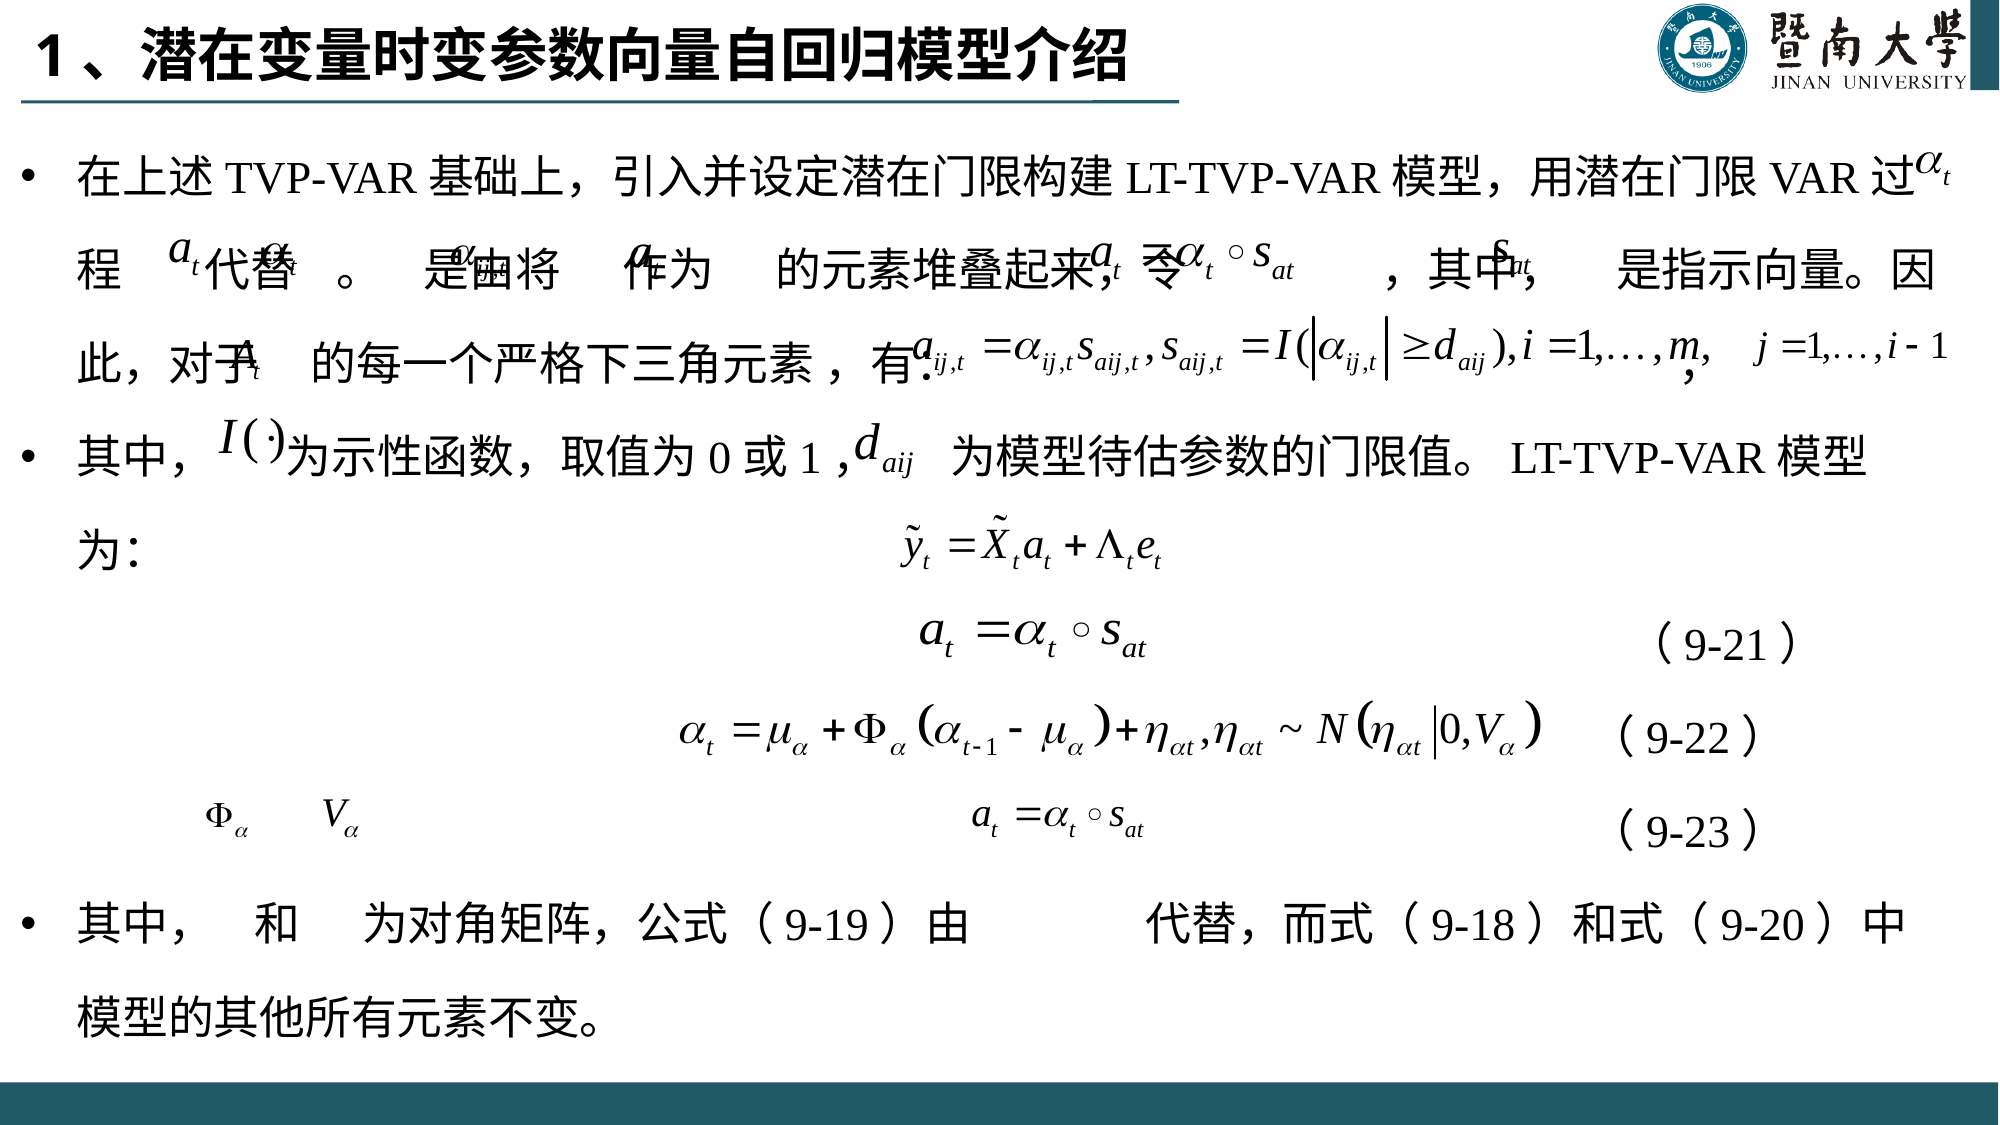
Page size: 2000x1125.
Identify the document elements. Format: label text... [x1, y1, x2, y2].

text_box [1908, 127, 1963, 197]
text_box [200, 791, 256, 847]
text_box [221, 326, 268, 390]
text_box 在上述TVP-VAR基础上，引入并设定潜在门限构建LT-TVP-VAR模型，用潜在门限VAR过程 代替 。 是由将 作为 的元素堆叠起来，令 ，其中， 是指示向量。因此，对于 的每一个严格下三角元素 ，有： ， 其中， 为示性函数，取值为0或1， 为模型待估参数的门限值。LT-TVP-VAR模型为： （9-21） （9-22） （9-23） 其中， 和 为对角矩阵，公式（9-19）由 代替，而式（9-18）和式（9-20）中模型的其他所有元素不变。 [5, 101, 1962, 1125]
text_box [621, 218, 670, 291]
title 1、潜在变量时变参数向量自回归模型介绍 [19, 0, 1177, 101]
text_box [160, 214, 210, 287]
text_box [672, 691, 1548, 774]
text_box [910, 594, 1157, 670]
picture [1657, 3, 1967, 93]
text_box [964, 785, 1152, 848]
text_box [845, 407, 924, 490]
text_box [444, 222, 516, 292]
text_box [1483, 214, 1544, 287]
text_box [1081, 218, 1304, 291]
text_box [893, 511, 1171, 581]
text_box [318, 785, 367, 848]
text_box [255, 218, 309, 287]
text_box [209, 407, 296, 476]
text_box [1743, 322, 1952, 376]
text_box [904, 307, 1721, 390]
